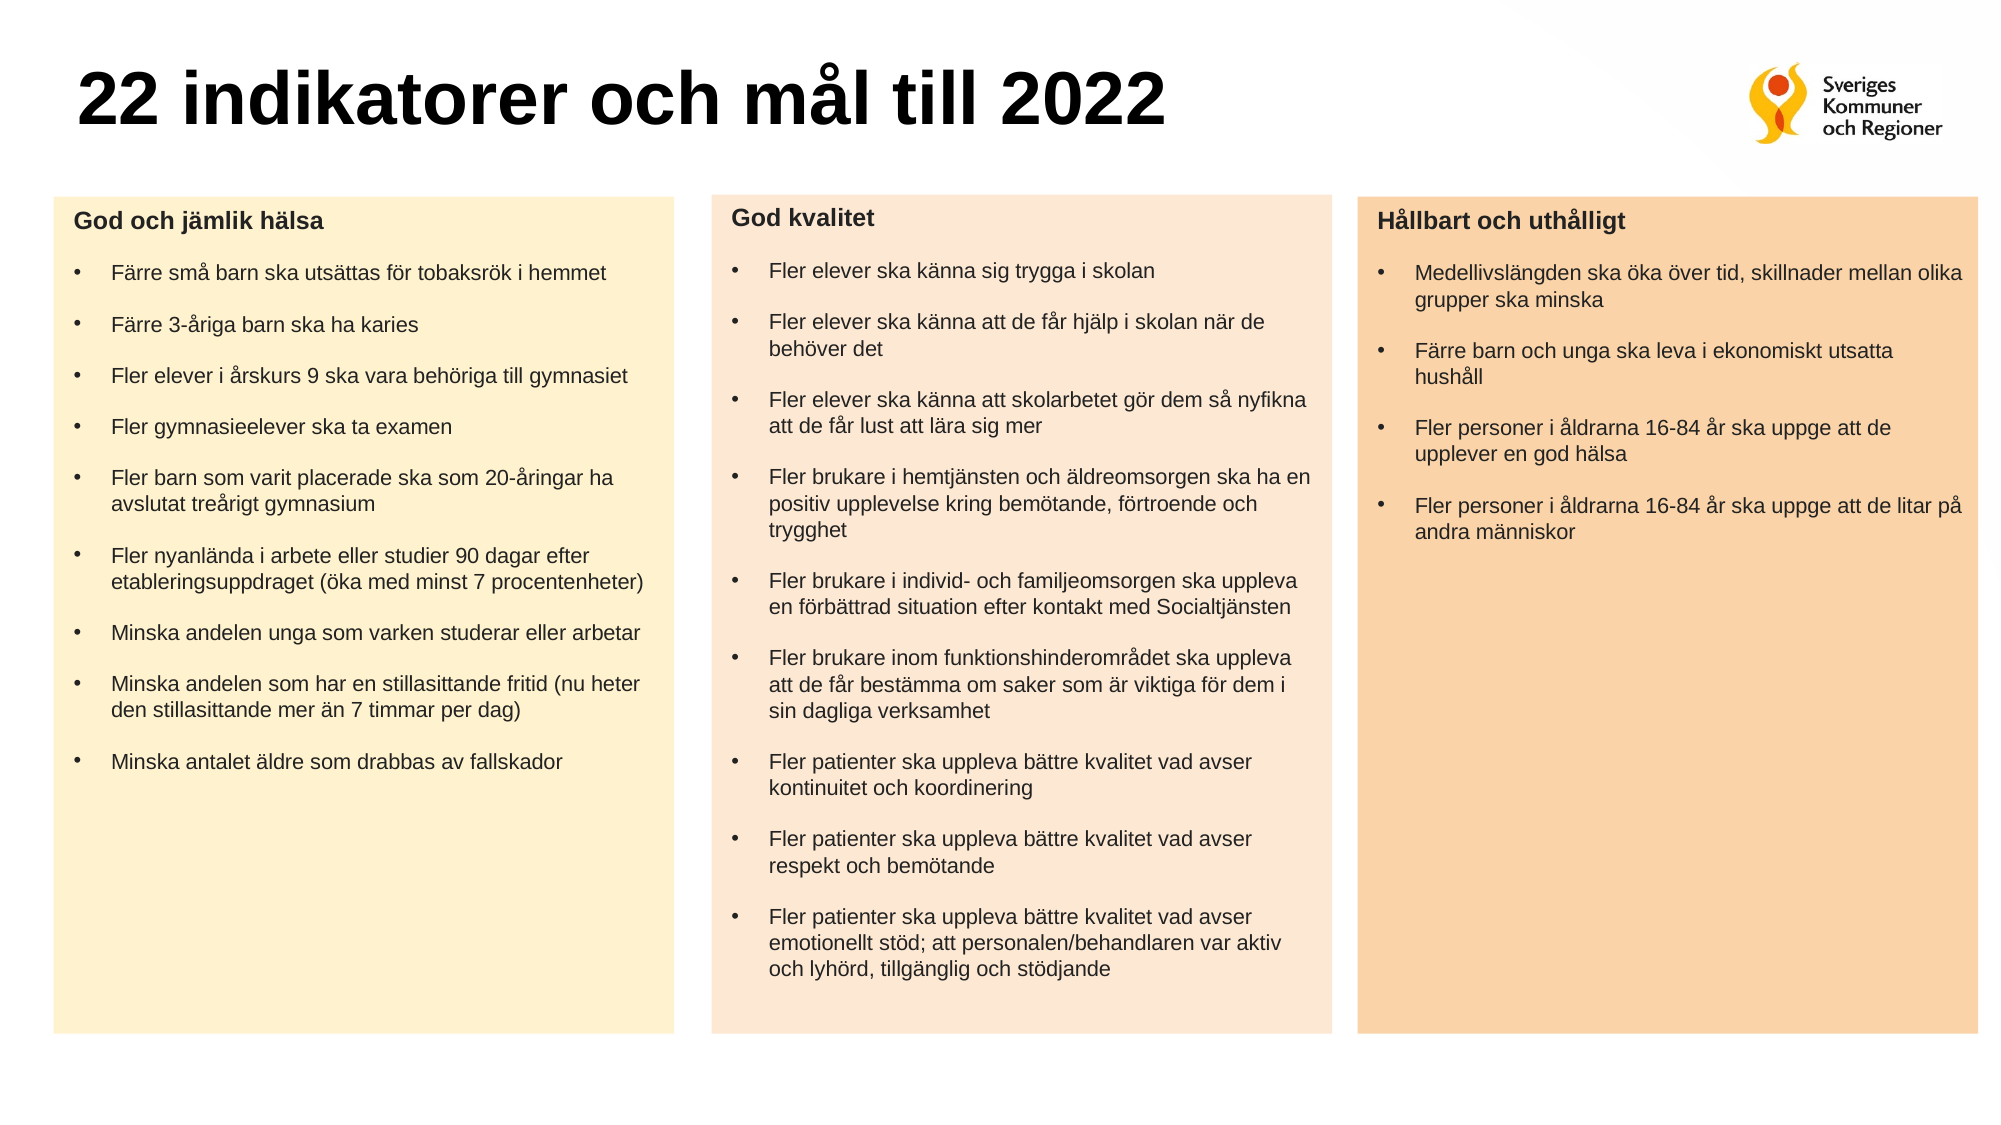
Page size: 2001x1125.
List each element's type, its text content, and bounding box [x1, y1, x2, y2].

text_box God och jämlik hälsa Färre små barn ska utsättas för tobaksrök i hemmet Färre 3-åriga barn ska ha karies Fler elever i årskurs 9 ska vara behöriga till gymnasiet Fler gymnasieelever ska ta examen Fler barn som varit placerade ska som 20-åringar ha avslutat treårigt gymnasium Fler nyanlända i arbete eller studier 90 dagar efter etableringsuppdraget (öka med minst 7 procentenheter) Minska andelen unga som varken studerar eller arbetar Minska andelen som har en stillasittande fritid (nu heter den stillasittande mer än 7 timmar per dag) Minska antalet äldre som drabbas av fallskador [53, 196, 675, 1034]
text_box God kvalitet Fler elever ska känna sig trygga i skolan Fler elever ska känna att de får hjälp i skolan när de behöver det Fler elever ska känna att skolarbetet gör dem så nyfikna att de får lust att lära sig mer Fler brukare i hemtjänsten och äldreomsorgen ska ha en positiv upplevelse kring bemötande, förtroende och trygghet Fler brukare i individ- och familjeomsorgen ska uppleva en förbättrad situation efter kontakt med Socialtjänsten Fler brukare inom funktionshinderområdet ska uppleva att de får bestämma om saker som är viktiga för dem i sin dagliga verksamhet Fler patienter ska uppleva bättre kvalitet vad avser kontinuitet och koordinering Fler patienter ska uppleva bättre kvalitet vad avser respekt och bemötande Fler patienter ska uppleva bättre kvalitet vad avser emotionellt stöd; att personalen/behandlaren var aktiv och lyhörd, tillgänglig och stödjande [711, 194, 1333, 1034]
text_box 22 indikatorer och mål till 2022 [62, 42, 1355, 147]
picture [1749, 63, 1943, 144]
text_box Hållbart och uthålligt Medellivslängden ska öka över tid, skillnader mellan olika grupper ska minska Färre barn och unga ska leva i ekonomiskt utsatta hushåll Fler personer i åldrarna 16-84 år ska uppge att de upplever en god hälsa Fler personer i åldrarna 16-84 år ska uppge att de litar på andra människor [1357, 196, 1979, 1034]
